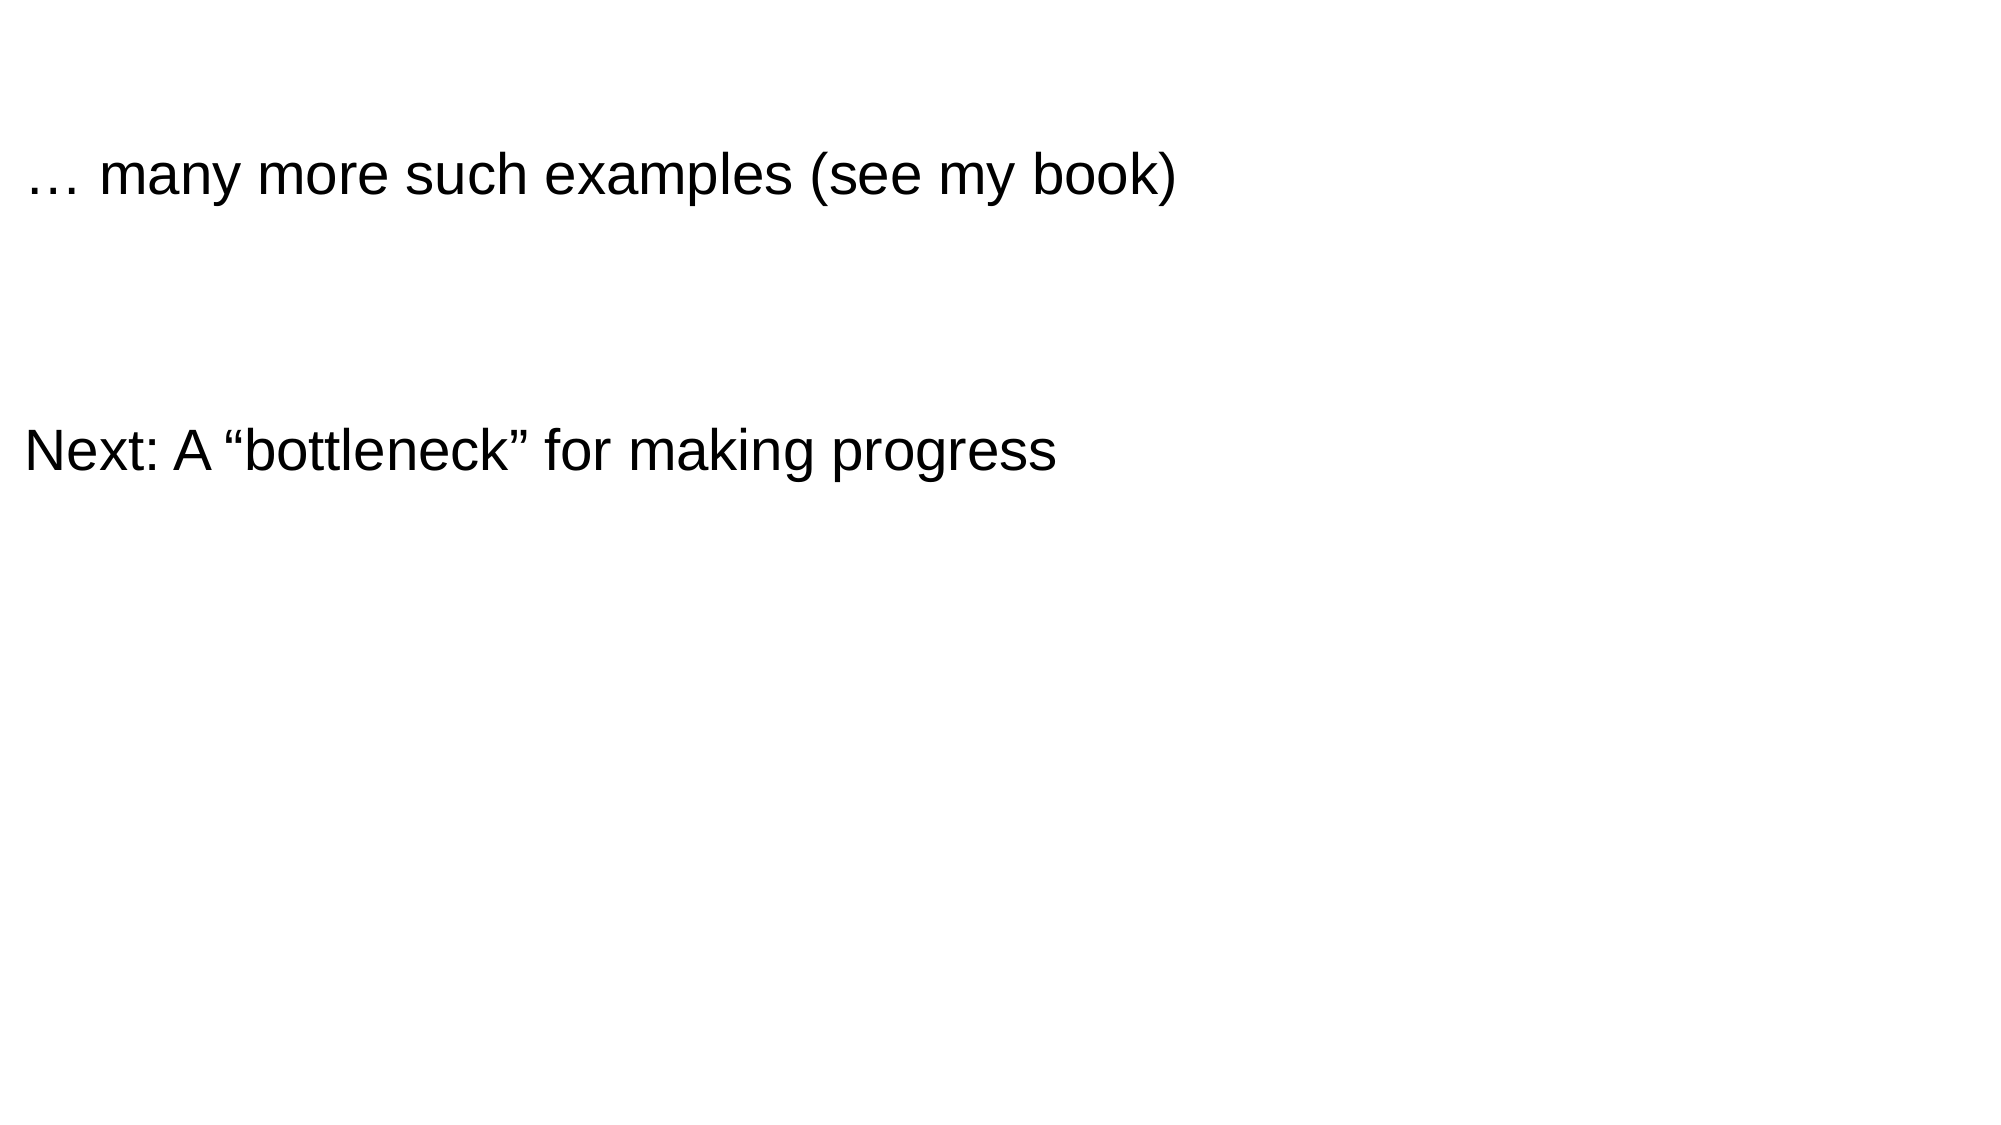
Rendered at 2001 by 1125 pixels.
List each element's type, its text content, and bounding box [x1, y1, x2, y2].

text_box … many more such examples (see my book) Next: A “bottleneck” for making progress [23, 22, 1980, 942]
